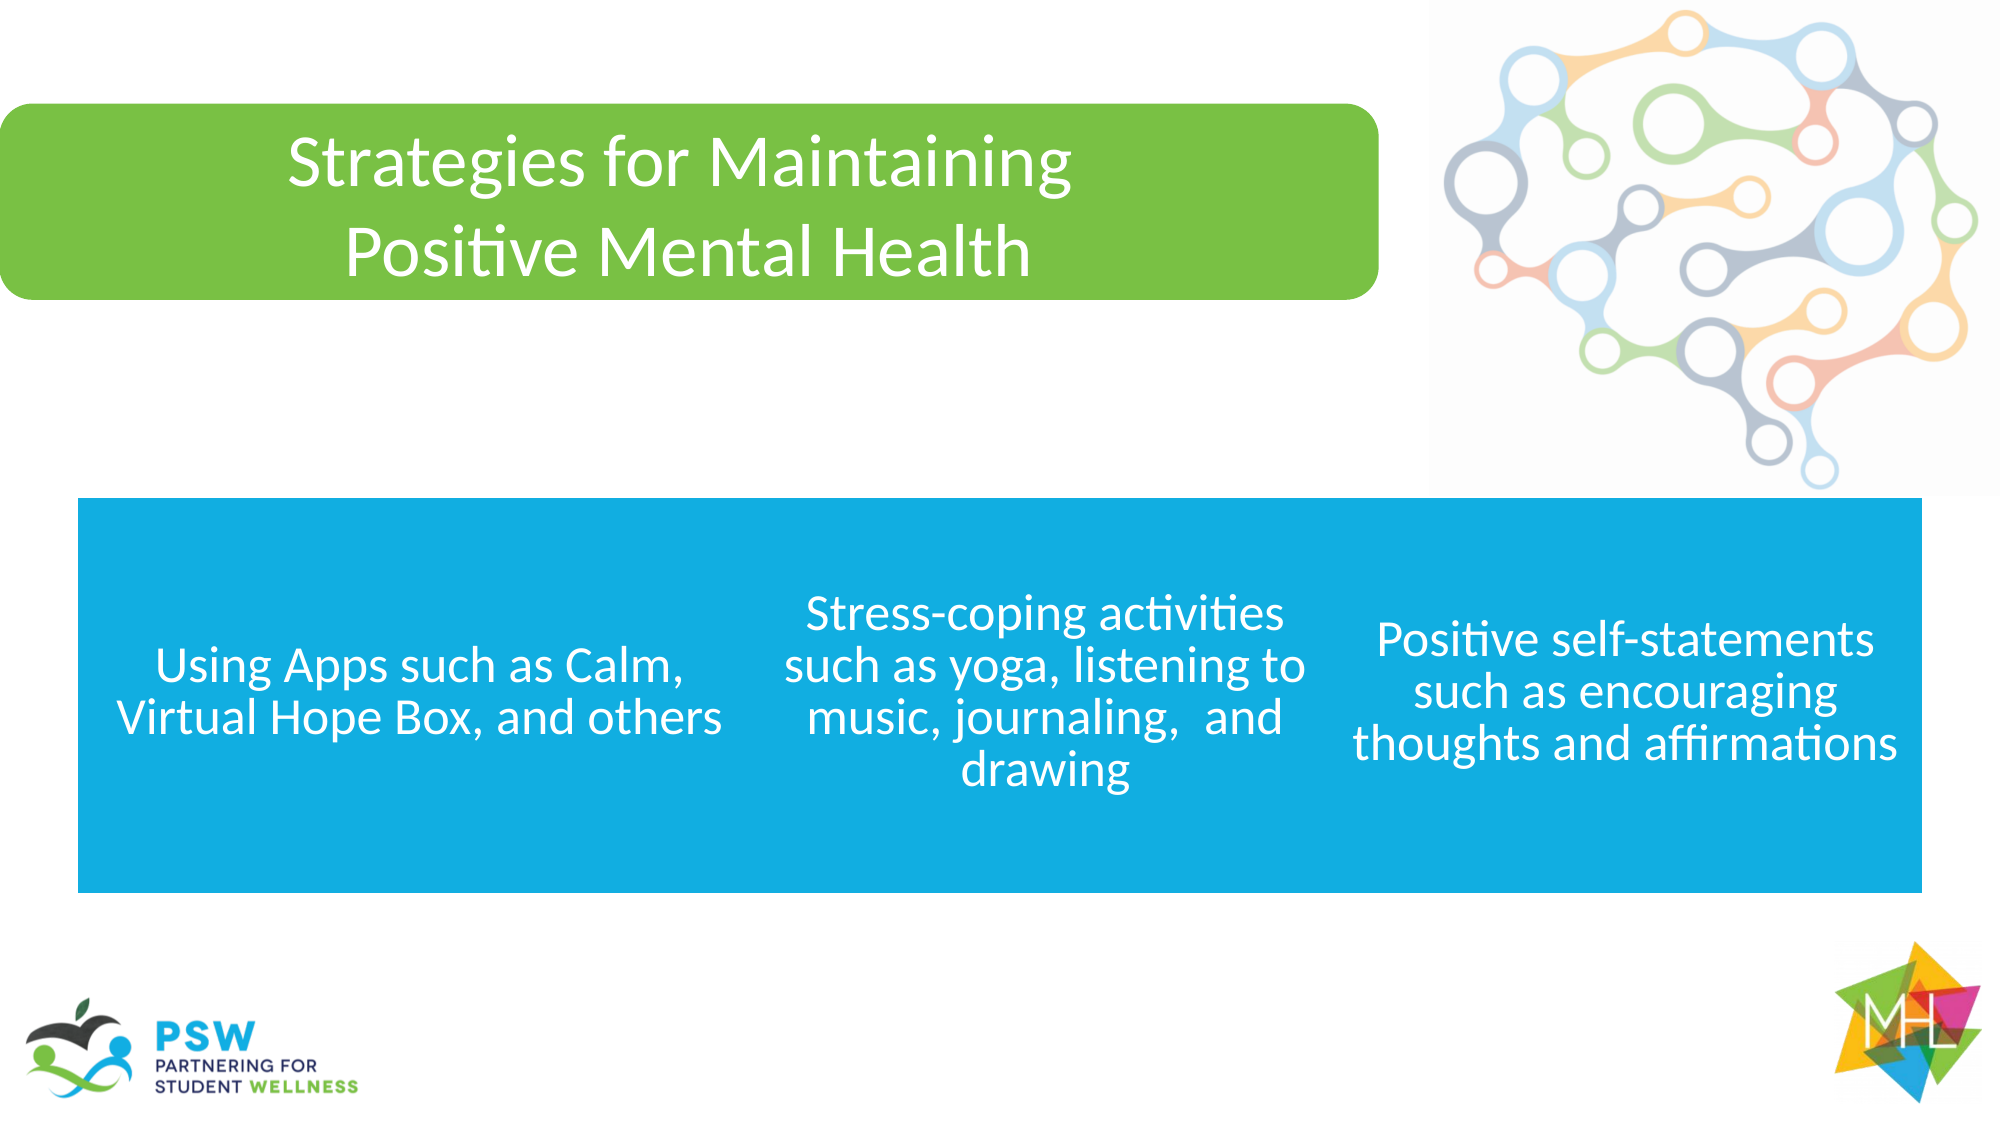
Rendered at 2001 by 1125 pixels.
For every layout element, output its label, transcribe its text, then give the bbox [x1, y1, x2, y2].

text_box Strategies for Maintaining Positive Mental Health [0, 104, 1378, 300]
table_header Stress-coping activities such as yoga, listening to music, journaling, and drawing [761, 498, 1330, 893]
table_header Positive self-statements such as encouraging thoughts and affirmations [1330, 498, 1922, 893]
picture [0, 0, 2001, 1125]
table_header Using Apps such as Calm, Virtual Hope Box, and others [78, 498, 761, 893]
